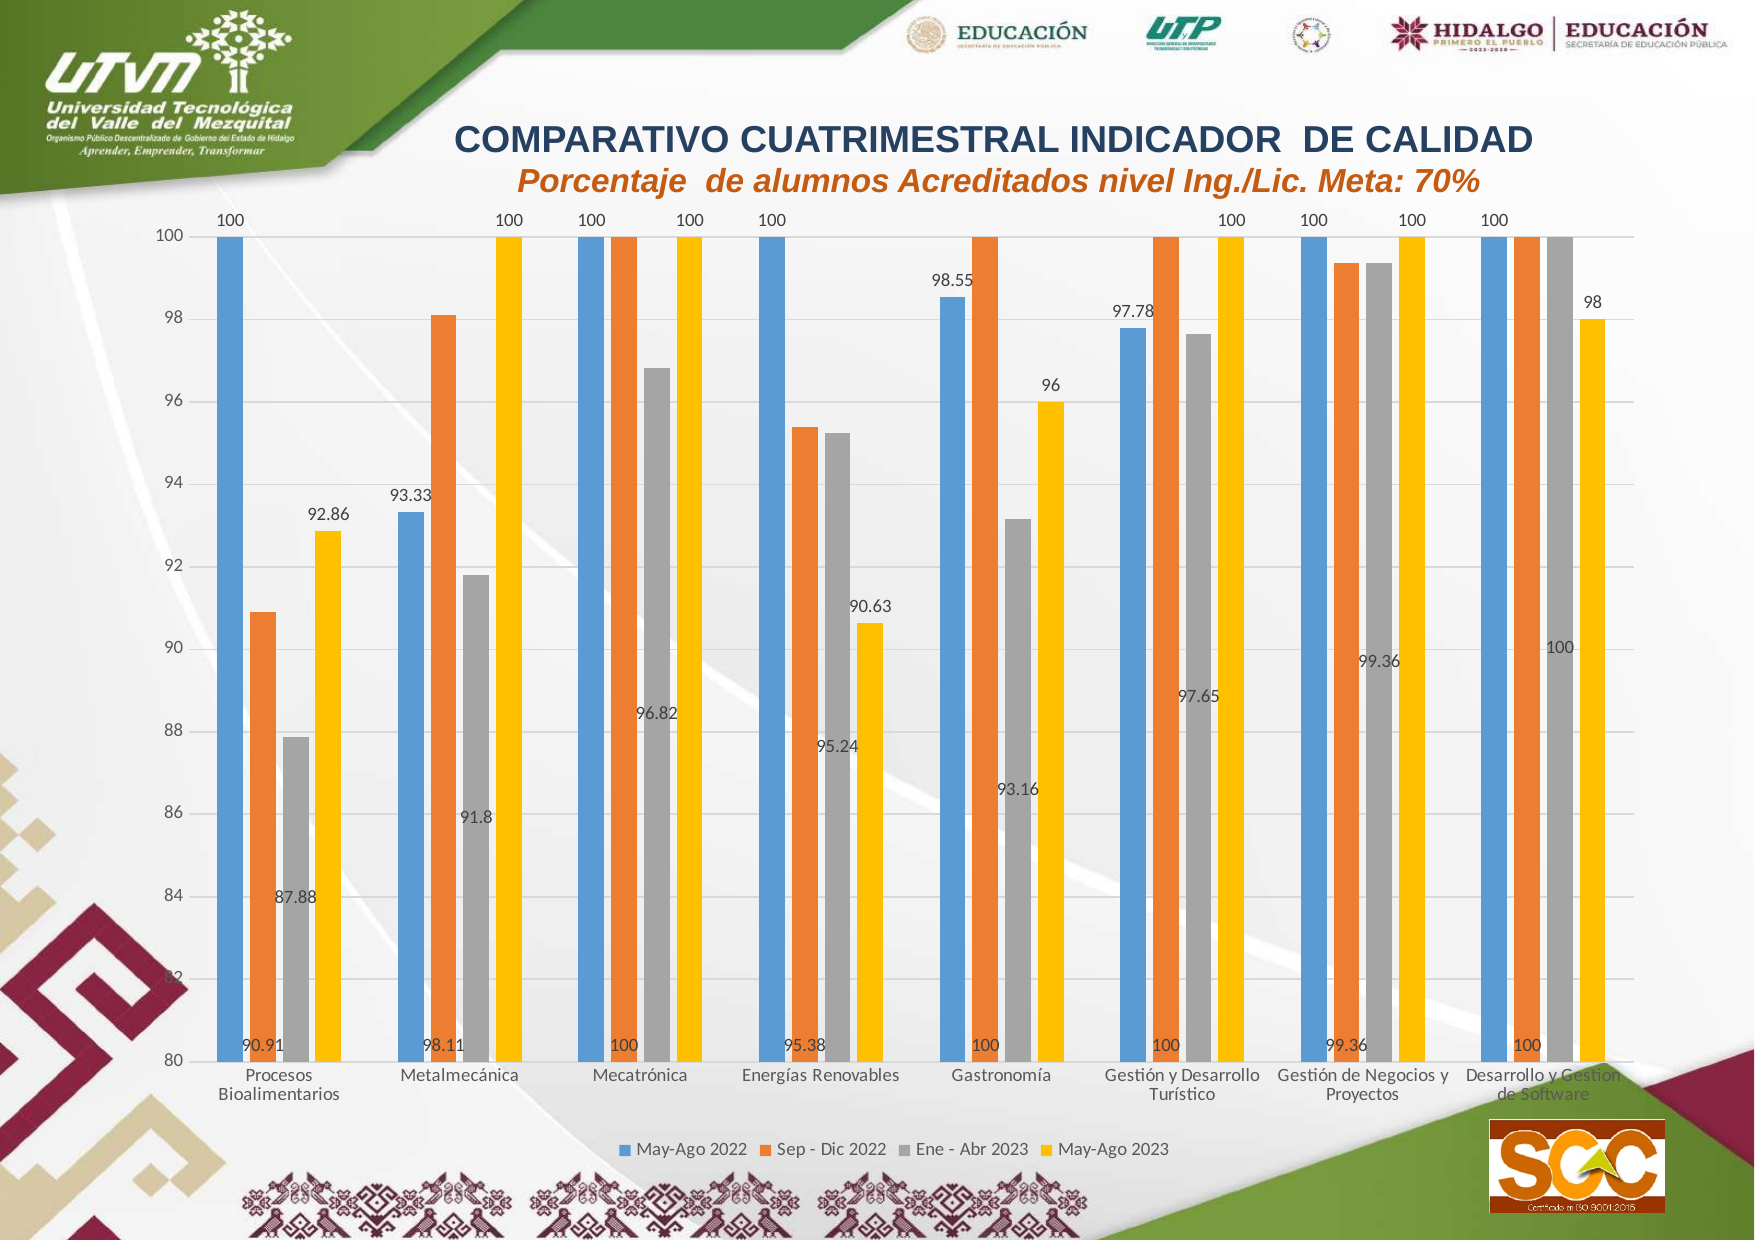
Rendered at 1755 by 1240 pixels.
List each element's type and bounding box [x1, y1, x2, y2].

chart [123, 207, 1665, 1167]
picture [0, 0, 1755, 1240]
